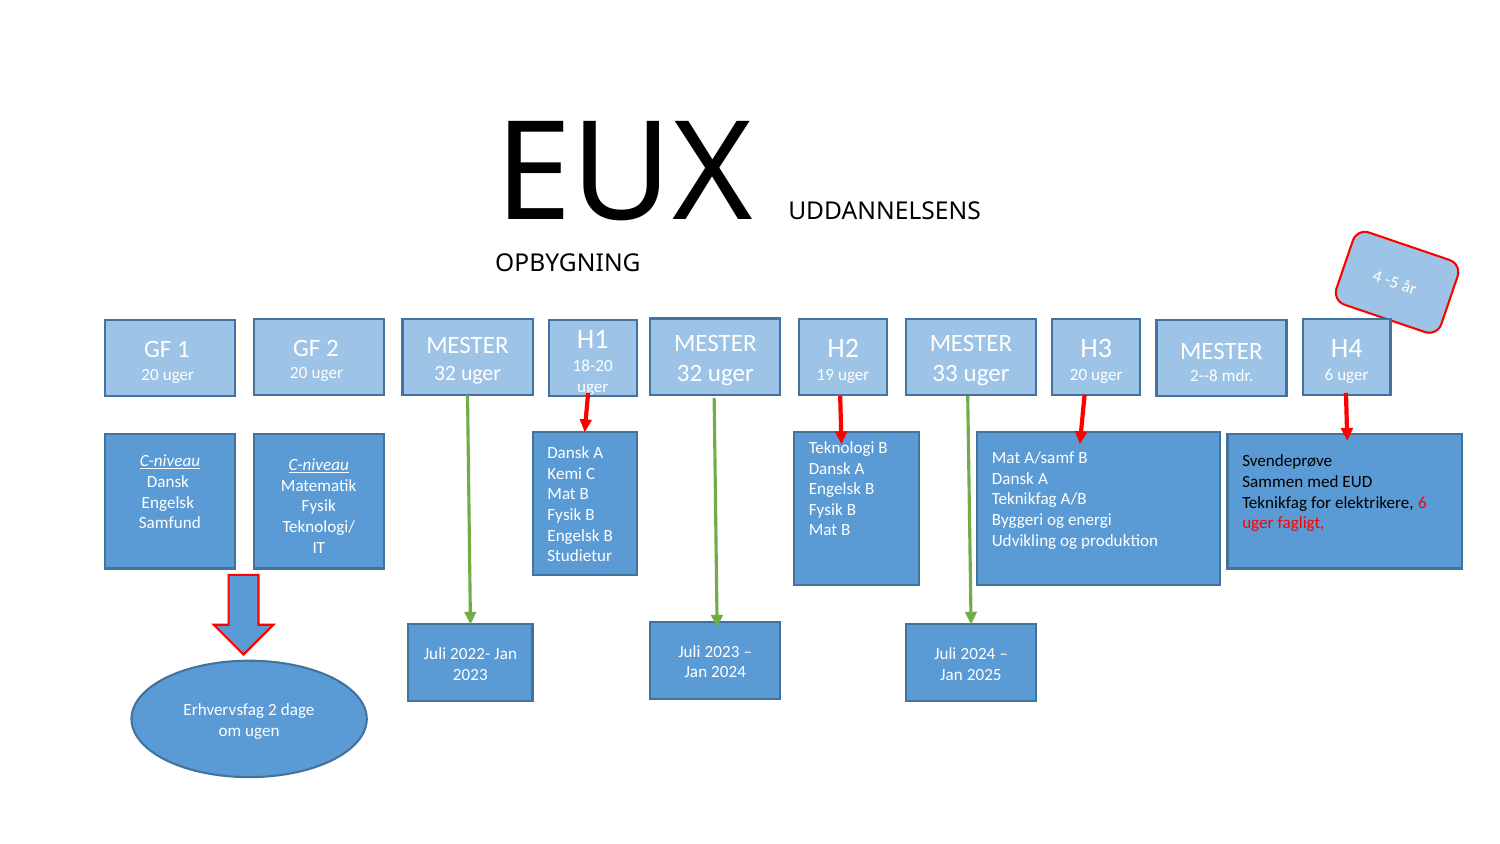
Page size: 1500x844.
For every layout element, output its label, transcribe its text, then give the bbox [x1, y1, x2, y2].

text_box H1 18-20 uger [548, 319, 638, 397]
text_box GF 1 20 uger [104, 319, 236, 397]
text_box Juli 2022- Jan 2023 [407, 623, 534, 702]
text_box MESTER 32 uger [401, 318, 534, 396]
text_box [967, 396, 972, 625]
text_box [584, 392, 589, 432]
text_box 4 -5 år [1334, 230, 1460, 334]
text_box Svendeprøve Sammen med EUD Teknikfag for elektrikere, 6 uger fagligt, [1226, 433, 1463, 570]
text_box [1079, 394, 1085, 445]
text_box MESTER 2--8 mdr. [1155, 319, 1288, 397]
text_box Erhvervsfag 2 dage om ugen [130, 659, 368, 779]
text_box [714, 398, 718, 628]
text_box [211, 573, 276, 657]
text_box Mat A/samf B Dansk A Teknikfag A/B Byggeri og energi Udvikling og produktion [976, 431, 1221, 586]
text_box H4 6 uger [1302, 318, 1392, 396]
text_box C-niveau Dansk Engelsk Samfund [104, 433, 236, 570]
text_box C-niveau Matematik Fysik Teknologi/ IT [253, 433, 385, 570]
text_box Juli 2024 – Jan 2025 [905, 623, 1037, 702]
text_box MESTER 33 uger [905, 318, 1037, 396]
text_box Teknologi B Dansk A Engelsk B Fysik B Mat B [793, 431, 920, 586]
text_box EUX uddannelsens opbygning [483, 75, 1004, 283]
text_box GF 2 20 uger [253, 318, 385, 396]
text_box MESTER 32 uger [649, 317, 781, 396]
text_box Dansk A Kemi C Mat B Fysik B Engelsk B Studietur [532, 431, 638, 576]
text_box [467, 394, 471, 625]
text_box Juli 2023 – Jan 2024 [649, 621, 781, 700]
text_box H3 20 uger [1051, 318, 1141, 396]
text_box H2 19 uger [798, 318, 888, 396]
